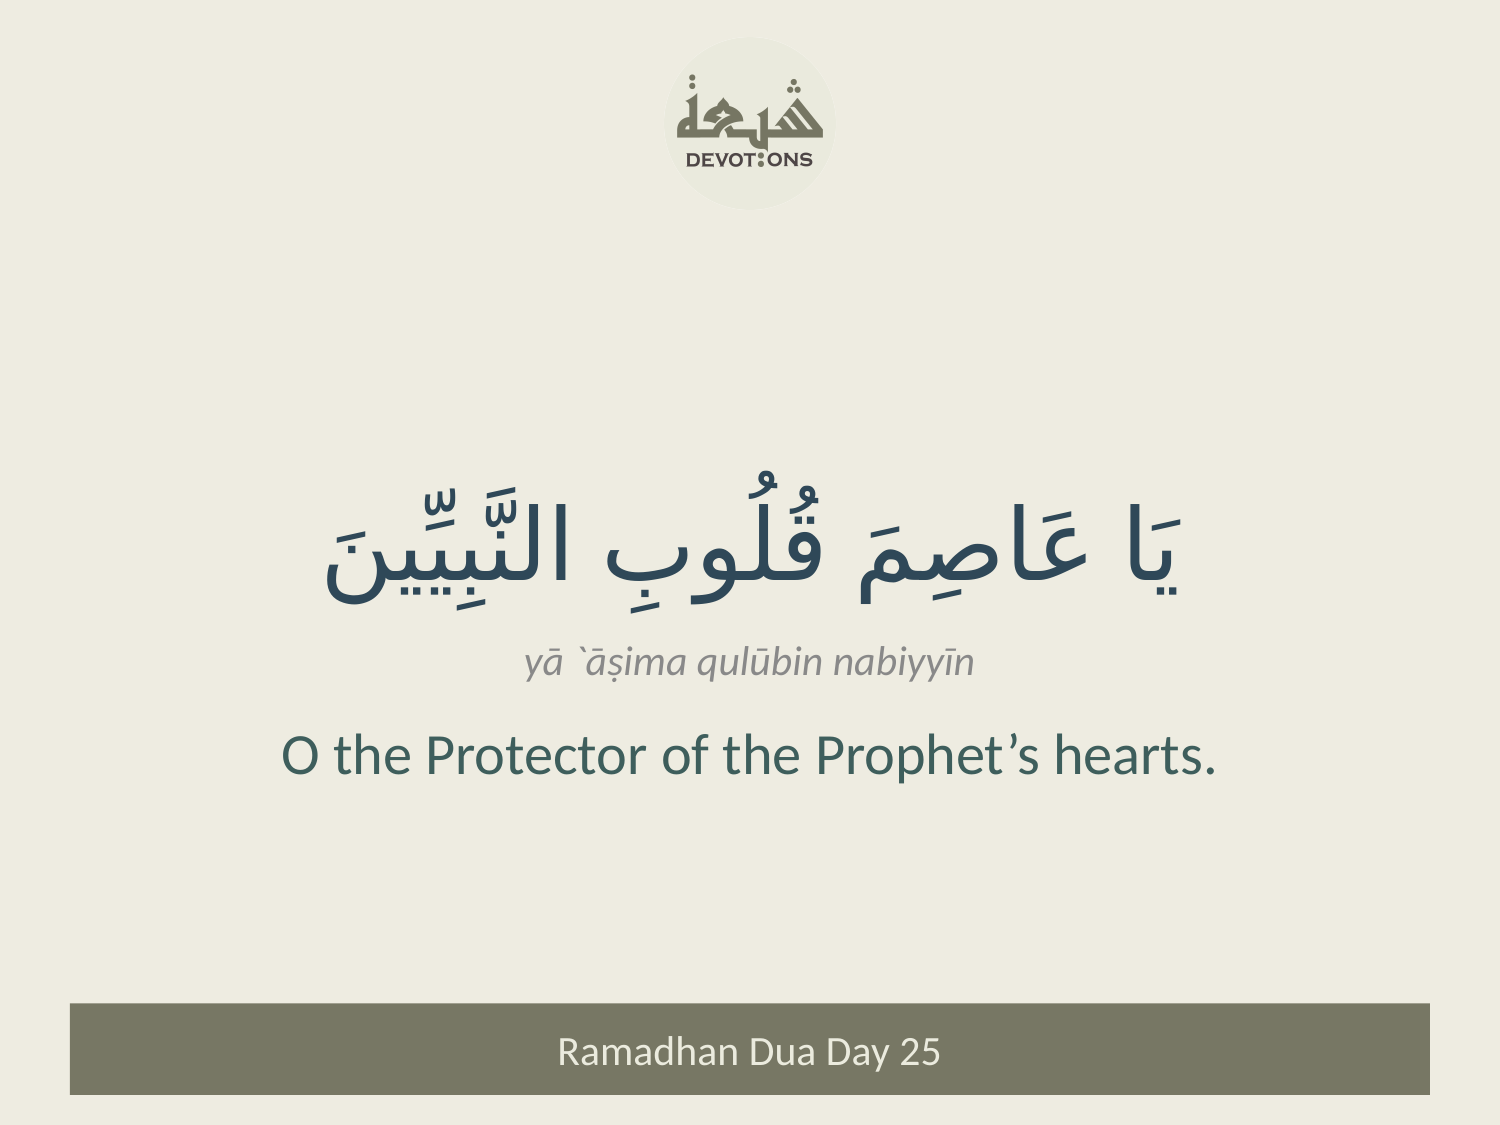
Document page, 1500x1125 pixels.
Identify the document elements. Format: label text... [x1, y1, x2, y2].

list يَا عَاصِمَ قُلُوبِ النَّبِيِّينَ yā `āṣima qulūbin nabiyyīn O the Protector of the Prophet’s hearts. [69, 203, 1430, 1003]
picture [656, 29, 844, 203]
list Ramadhan Dua Day 25 [69, 1003, 1430, 1095]
